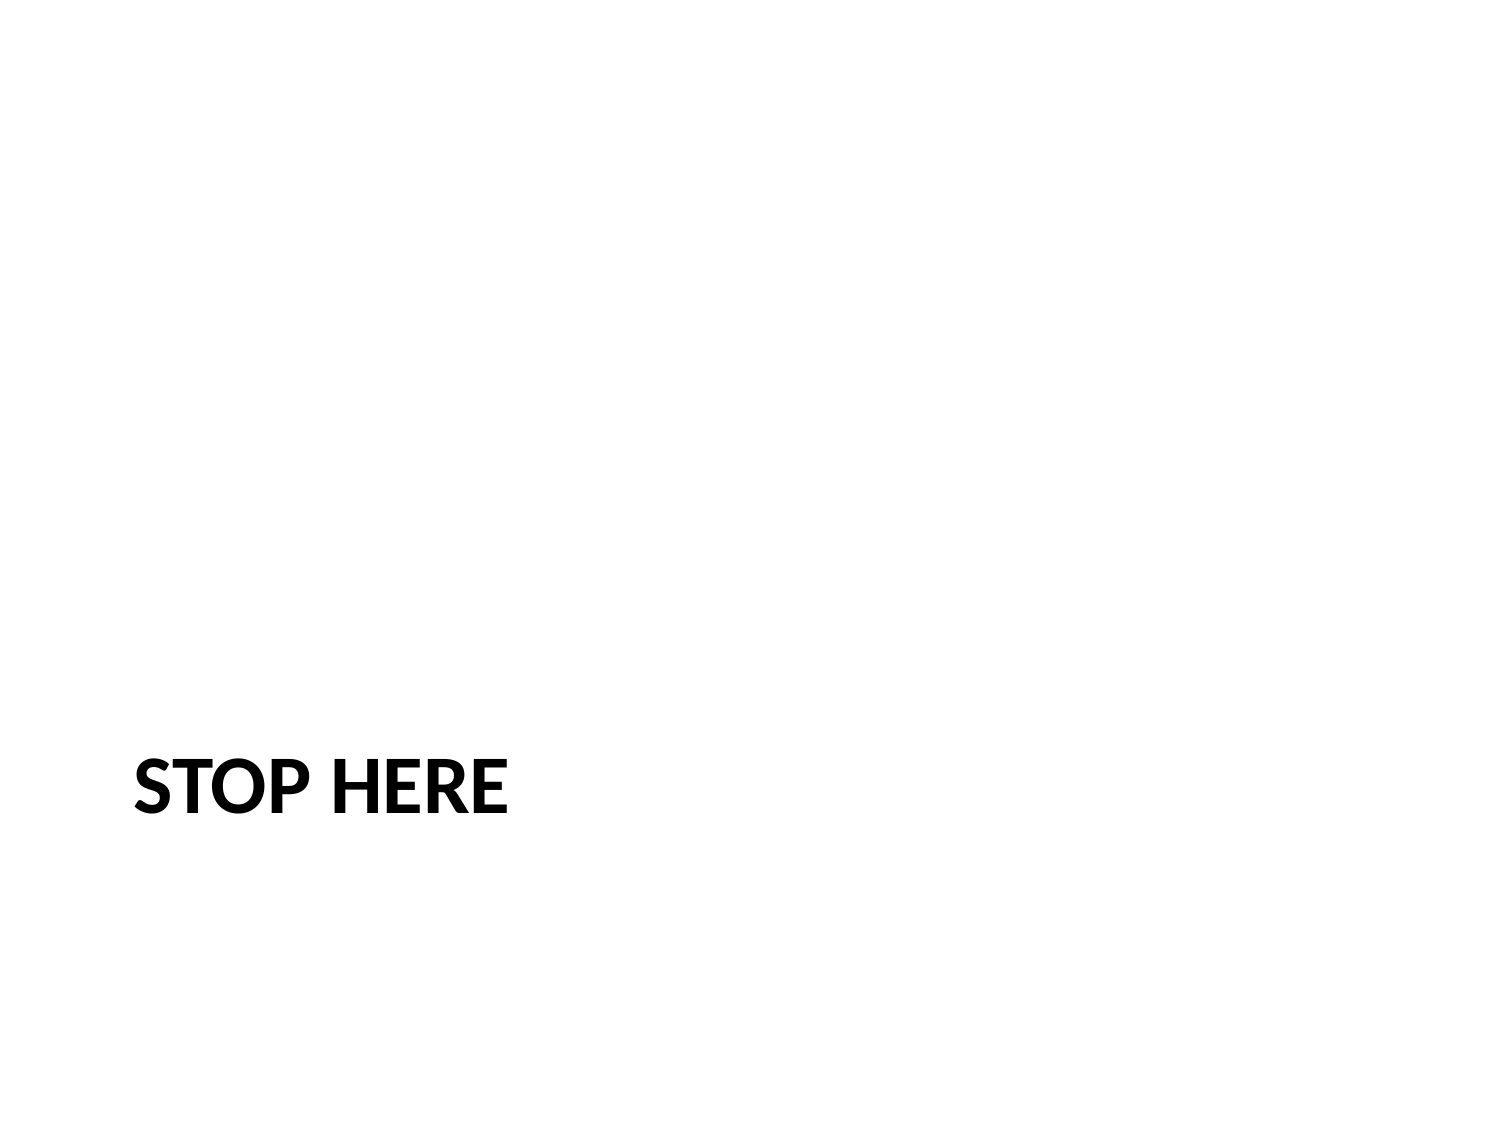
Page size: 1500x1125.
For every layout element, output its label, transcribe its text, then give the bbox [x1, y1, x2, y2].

title Stop here [118, 722, 1394, 947]
